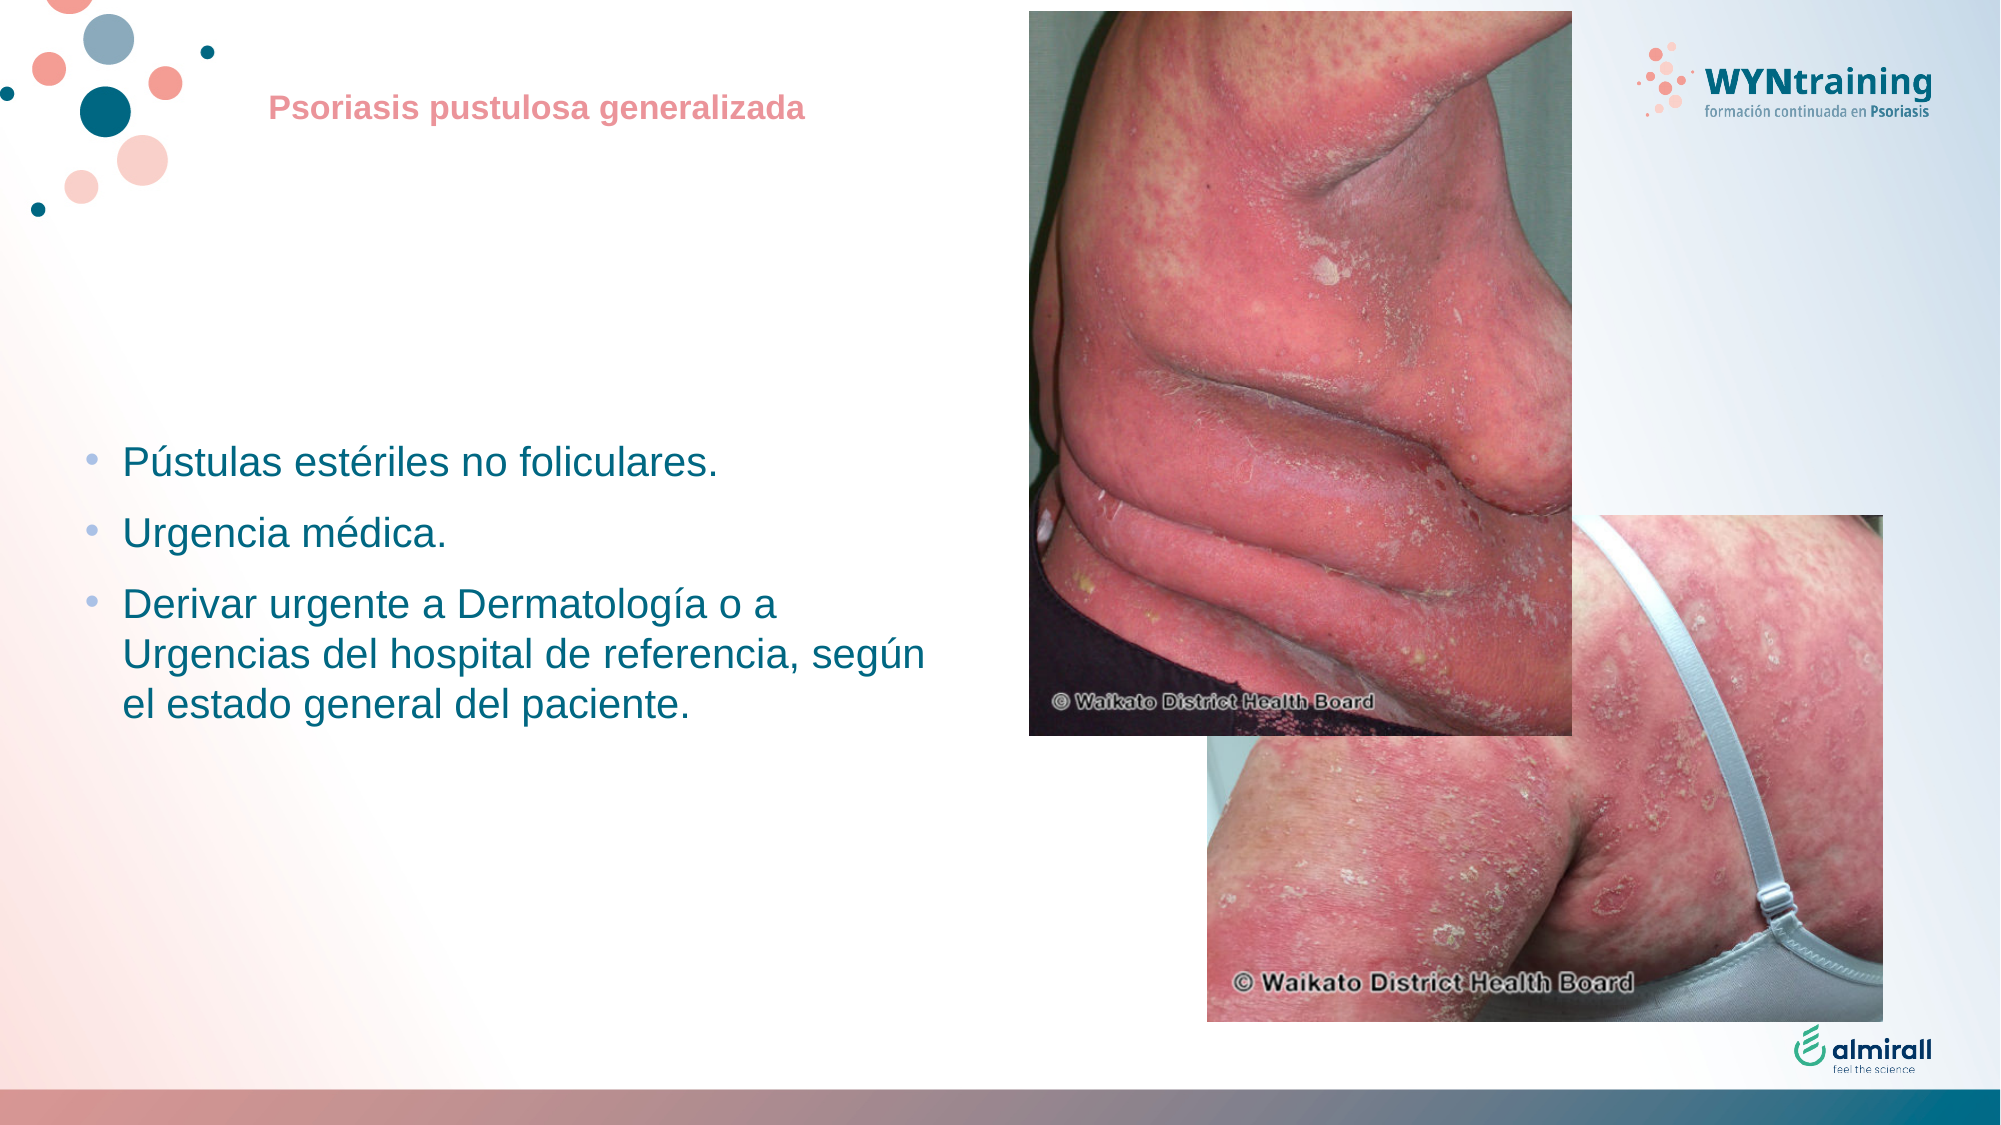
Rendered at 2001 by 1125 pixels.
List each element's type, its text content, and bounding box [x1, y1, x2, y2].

picture [0, 0, 2001, 1125]
title Psoriasis pustulosa generalizada [253, 82, 1029, 176]
list Pústulas estériles no foliculares. Urgencia médica. Derivar urgente a Dermatología o a Urgencias del hospital de referencia, según el estado general del paciente. [70, 427, 982, 993]
